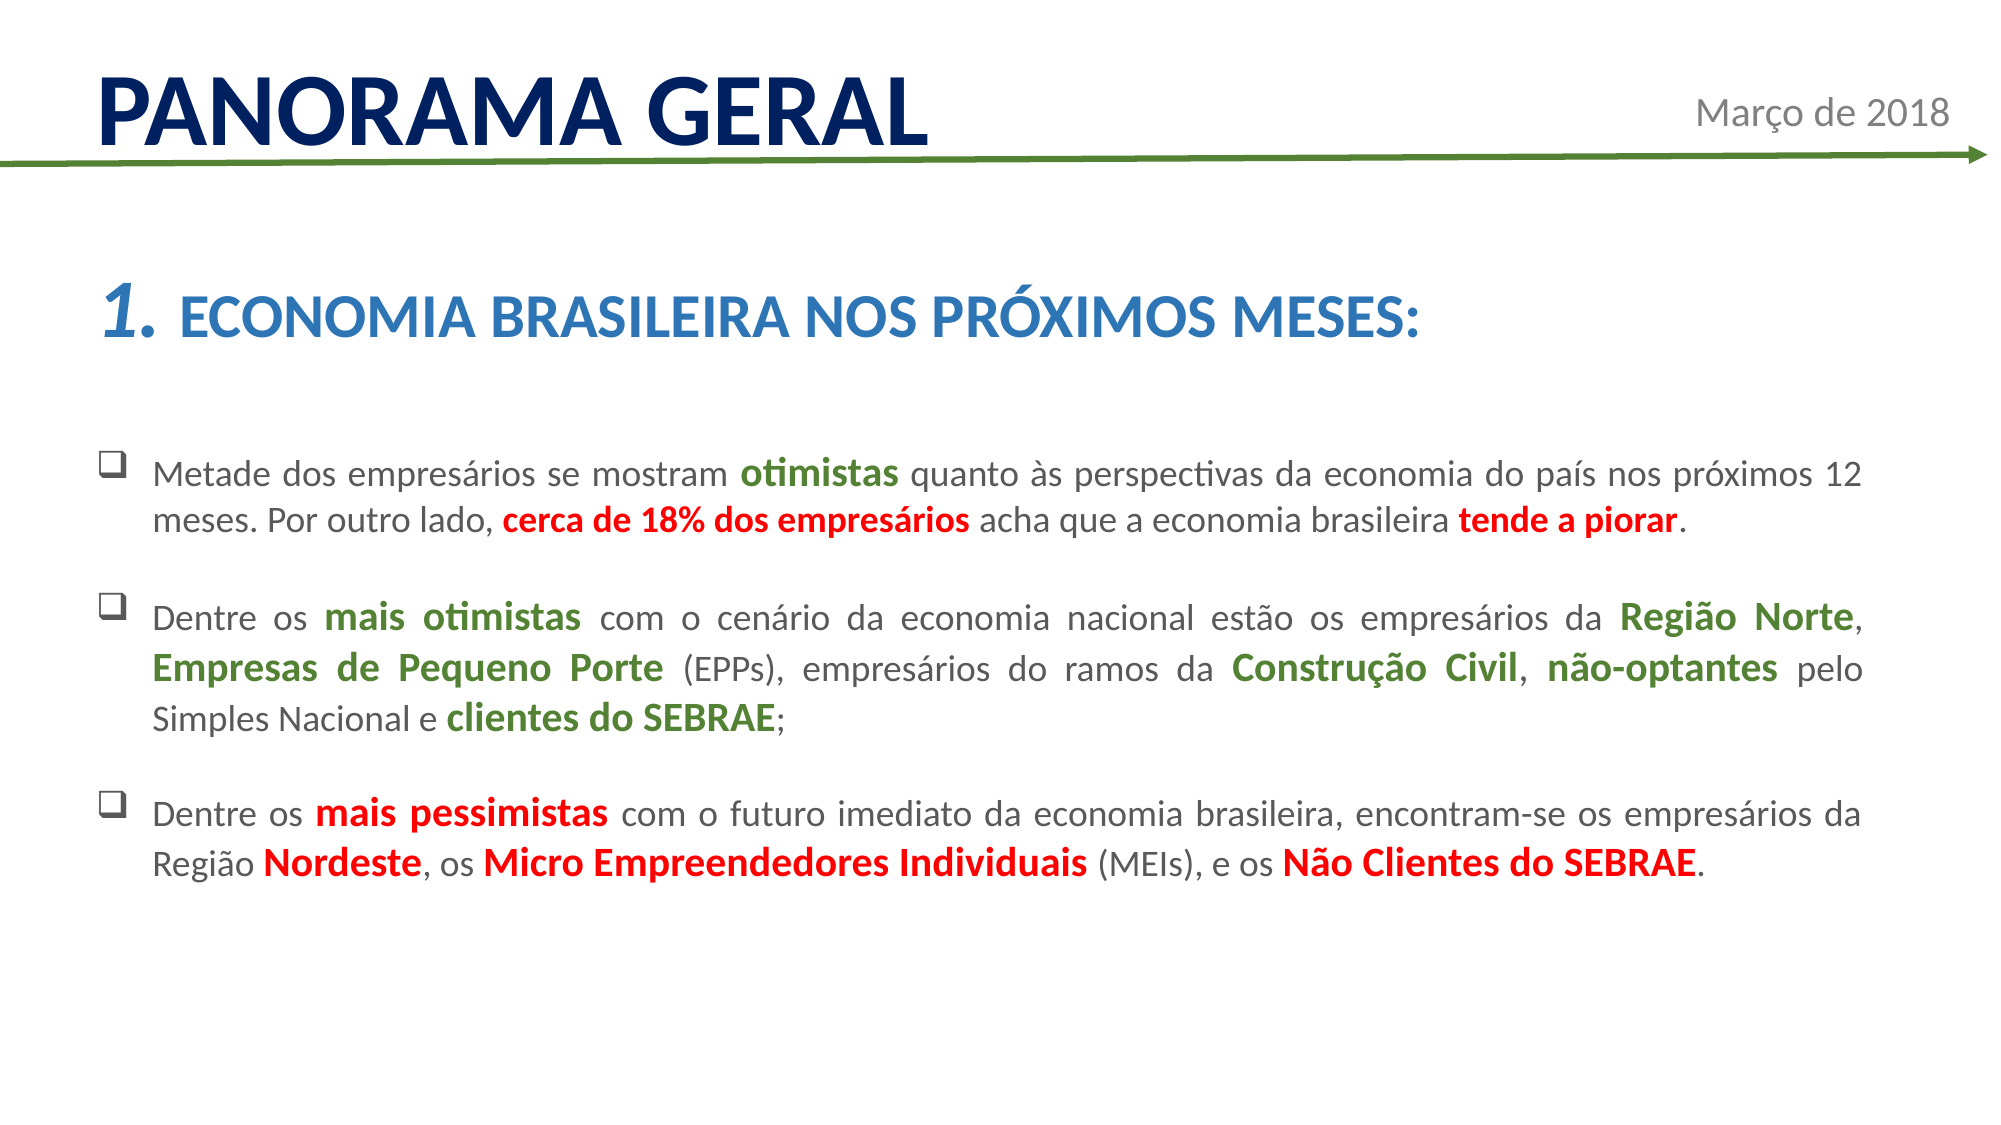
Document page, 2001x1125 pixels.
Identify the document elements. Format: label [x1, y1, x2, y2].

text_box [1610, 77, 1966, 142]
text_box [0, 34, 1988, 174]
text_box [81, 247, 1879, 937]
